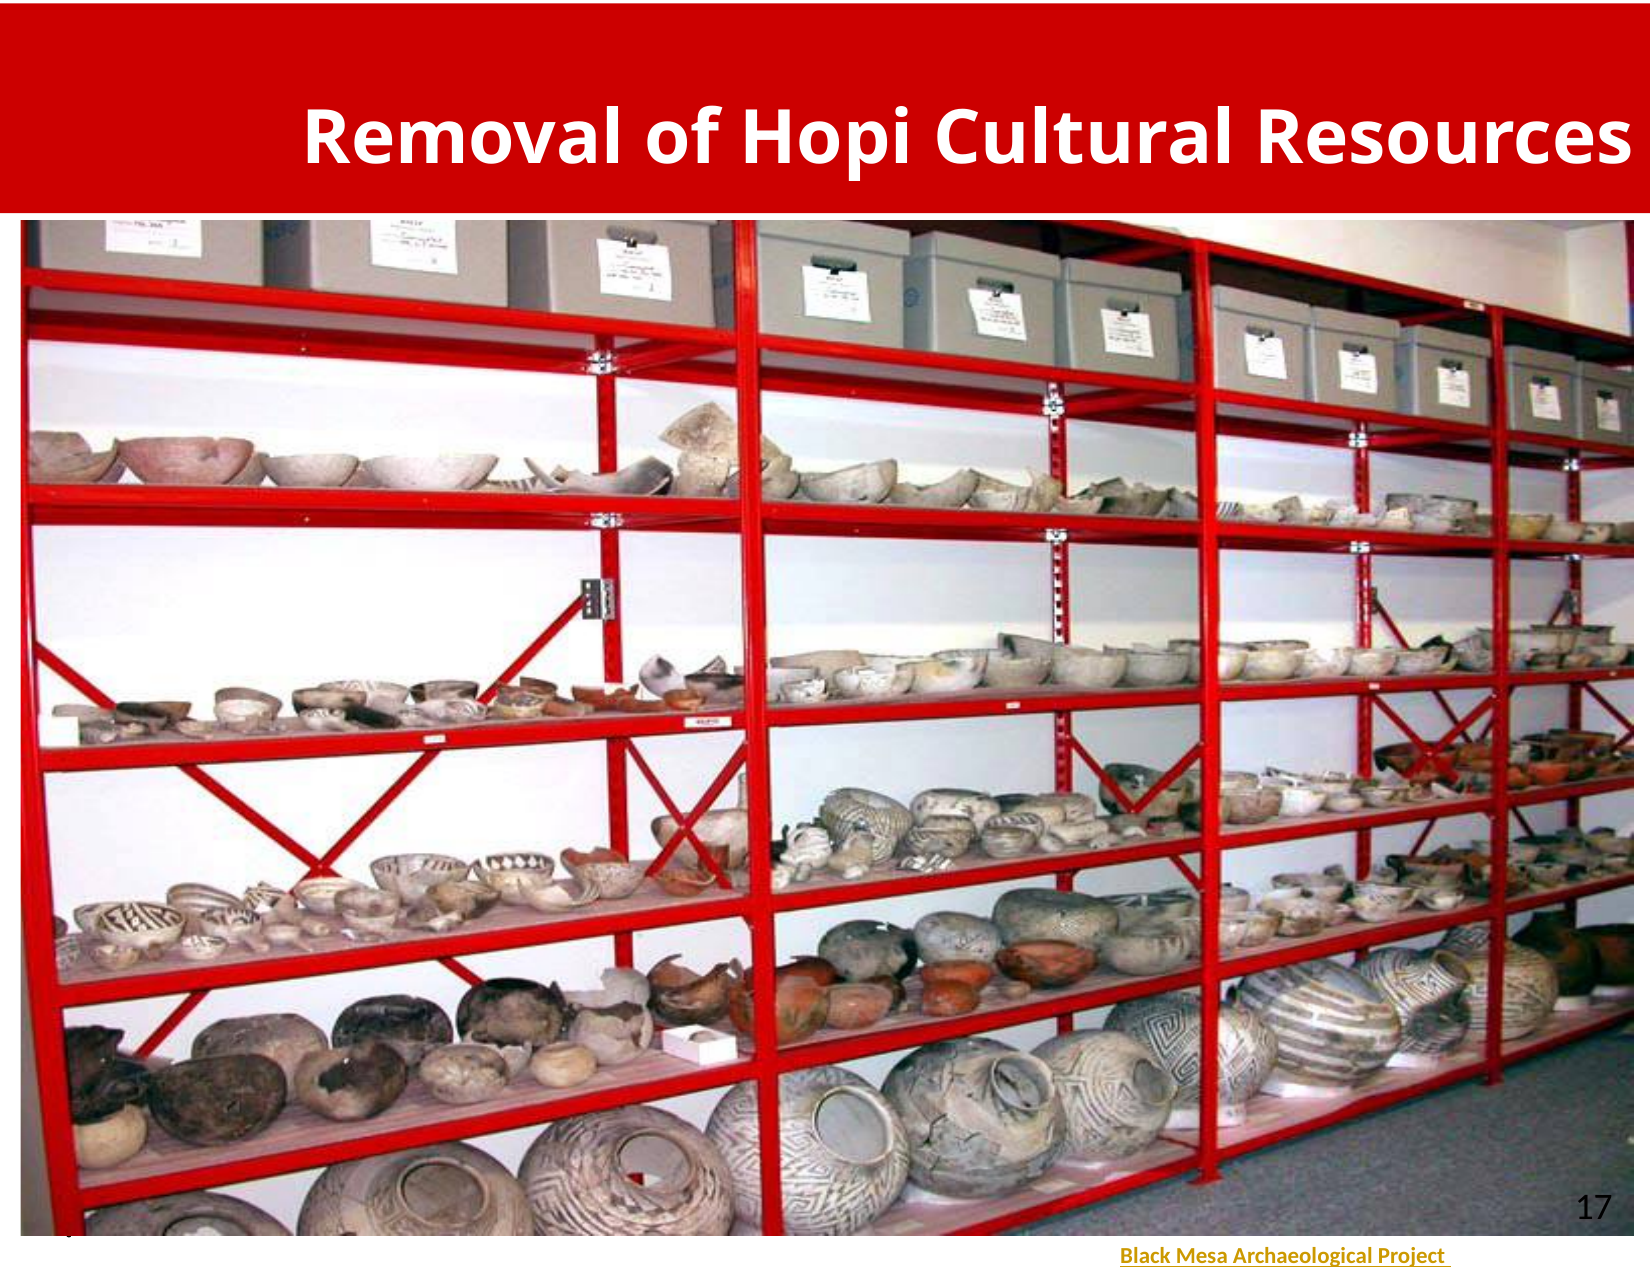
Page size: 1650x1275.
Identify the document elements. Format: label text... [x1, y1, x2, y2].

text_box Removal of Hopi Cultural Resources [0, 3, 1650, 214]
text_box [20, 220, 1650, 1256]
picture [0, 214, 1650, 1275]
